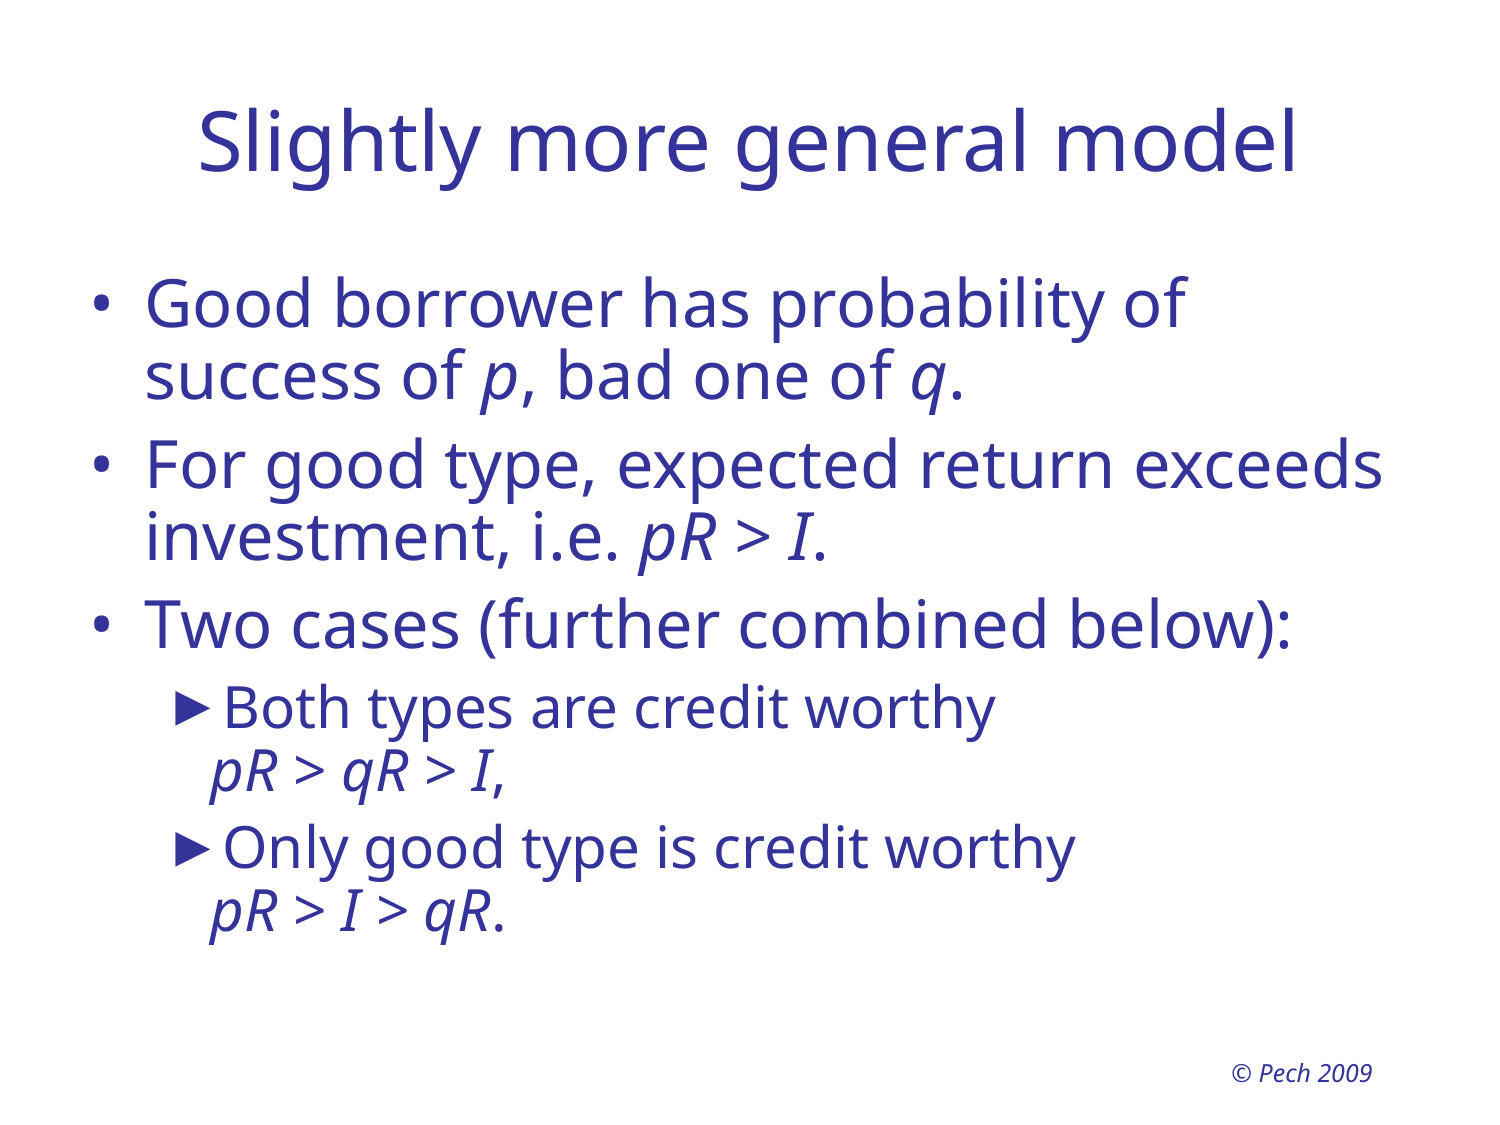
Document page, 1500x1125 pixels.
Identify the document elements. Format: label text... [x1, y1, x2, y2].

list Good borrower has probability of success of p, bad one of q. For good type, expected return exceeds investment, i.e. pR > I. Two cases (further combined below): Both types are credit worthy pR > qR > I, Only good type is credit worthy pR > I > qR. [75, 262, 1424, 1004]
title Slightly more general model [75, 45, 1424, 232]
